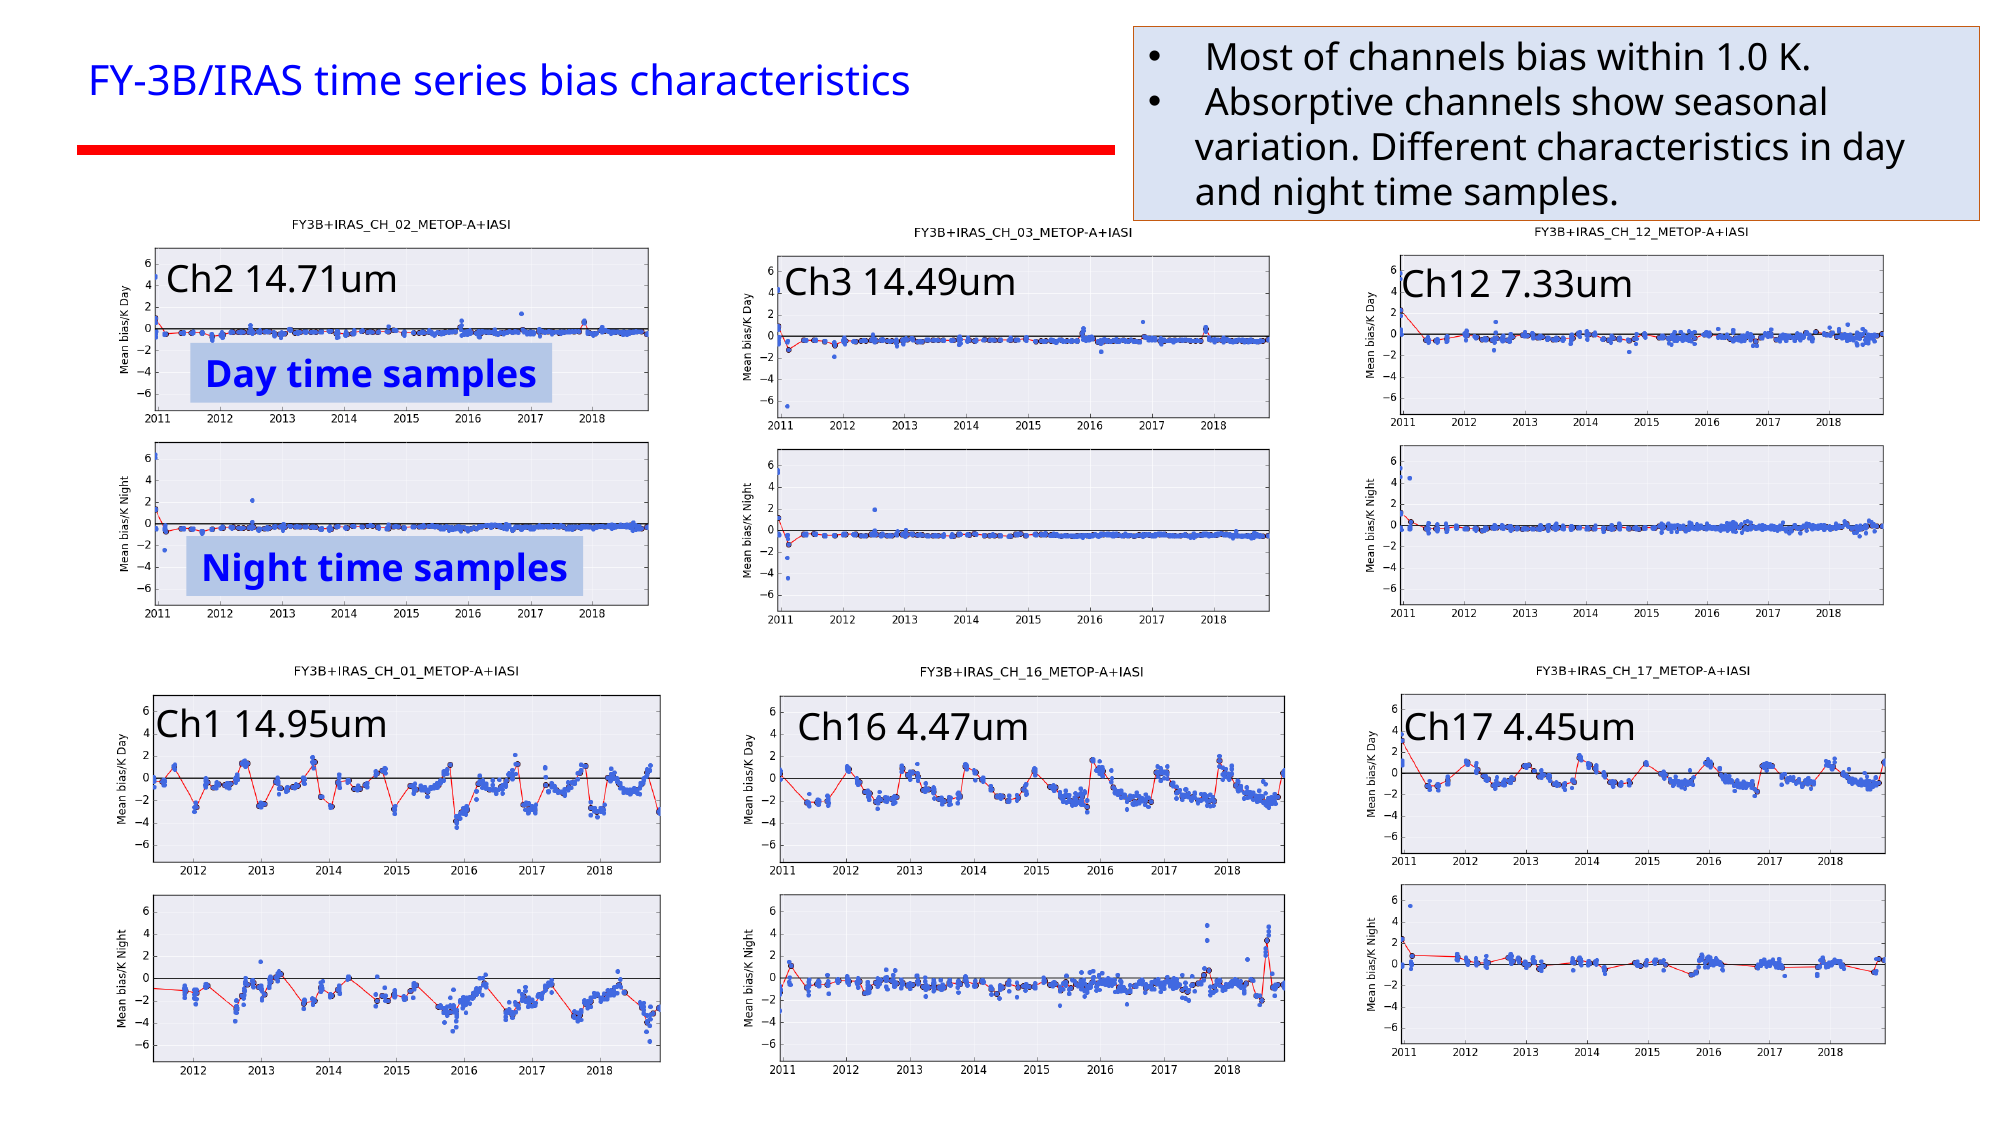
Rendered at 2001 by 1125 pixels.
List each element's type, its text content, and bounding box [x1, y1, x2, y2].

text_box Most of channels bias within 1.0 K. Absorptive channels show seasonal variation. Different characteristics in day and night time samples. [1133, 26, 1980, 221]
picture [71, 203, 1947, 1108]
text_box FY-3B/IRAS time series bias characteristics [73, 45, 1133, 161]
